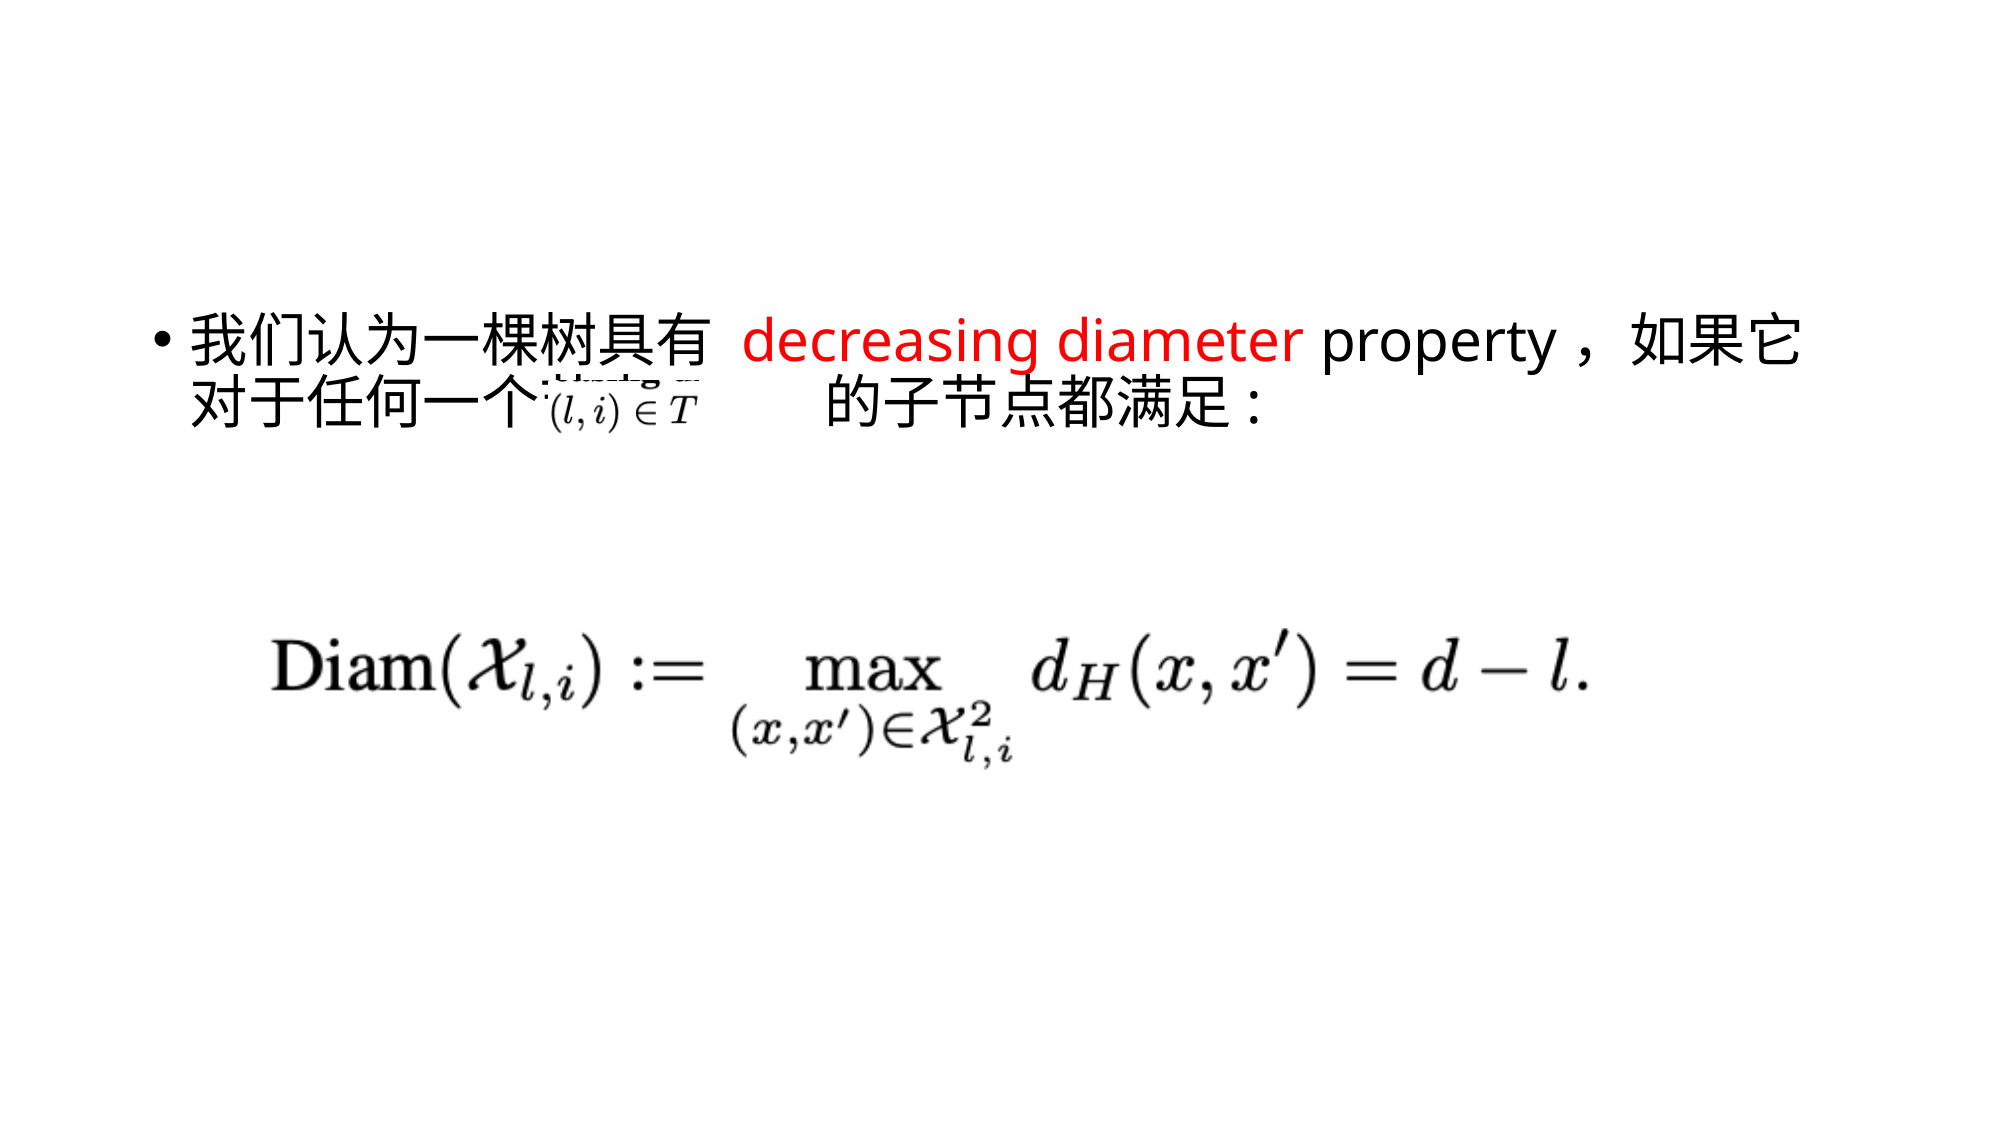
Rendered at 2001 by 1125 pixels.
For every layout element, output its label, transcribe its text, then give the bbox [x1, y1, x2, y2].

picture [245, 611, 1676, 790]
list 我们认为一棵树具有 decreasing diameter property，如果它对于任何一个节点 的子节点都满足: [137, 303, 1863, 1017]
picture [548, 380, 699, 439]
